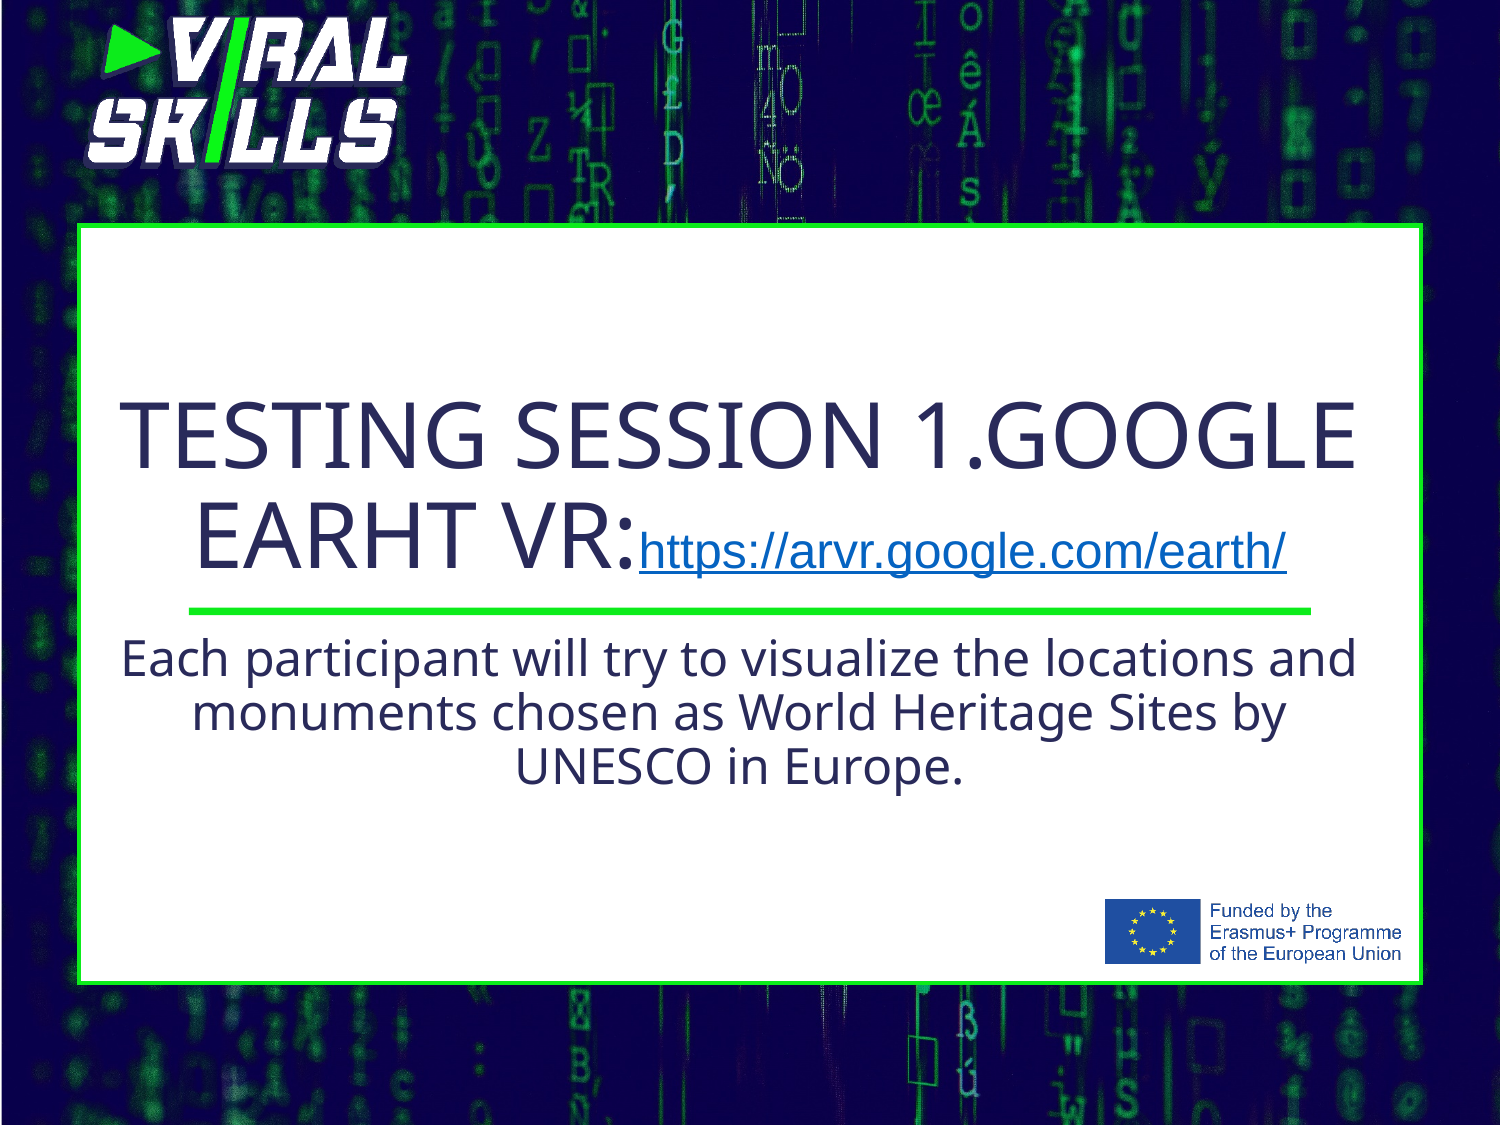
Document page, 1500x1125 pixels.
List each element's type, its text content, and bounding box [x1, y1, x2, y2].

picture [1, 0, 1500, 1125]
title Testing session 1.GOOGLE EARHT VR:https://arvr.google.com/earth/ [102, 315, 1378, 596]
list Each participant will try to visualize the locations and monuments chosen as World Heritage Sites by UNESCO in Europe. [102, 626, 1378, 873]
